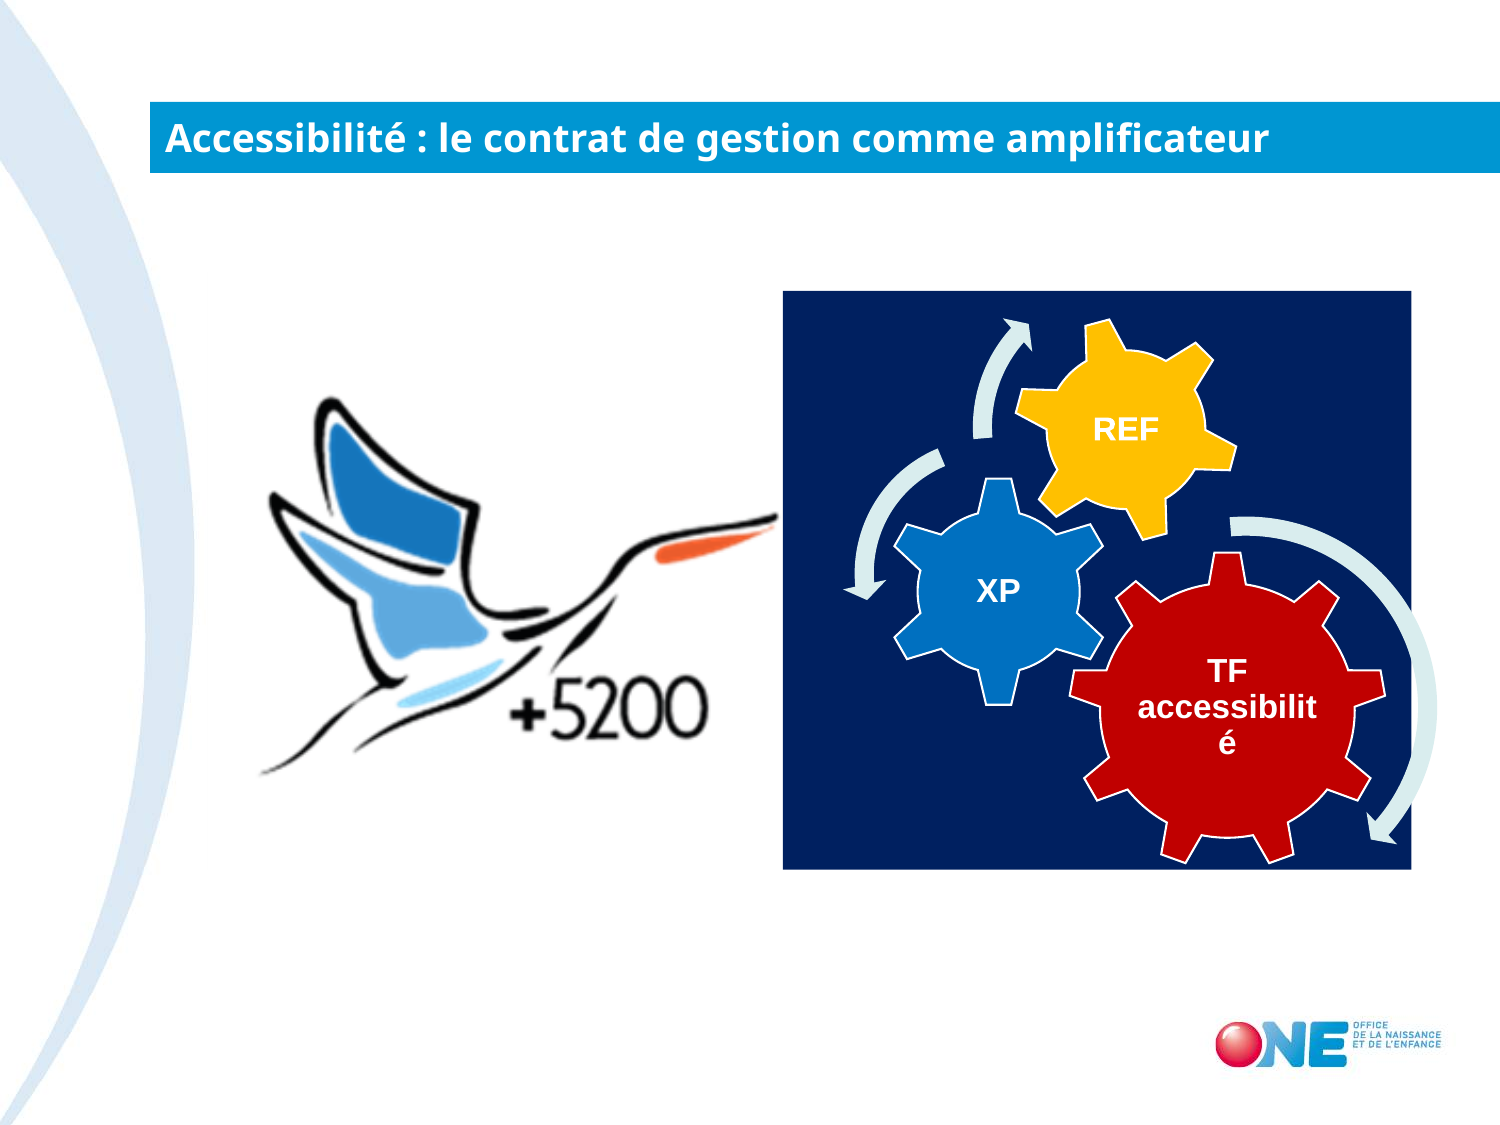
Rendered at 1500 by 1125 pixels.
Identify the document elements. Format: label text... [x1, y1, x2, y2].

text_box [782, 290, 1412, 870]
picture [0, 0, 1500, 1125]
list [206, 272, 860, 870]
title Accessibilité : le contrat de gestion comme amplificateur [150, 101, 1500, 173]
